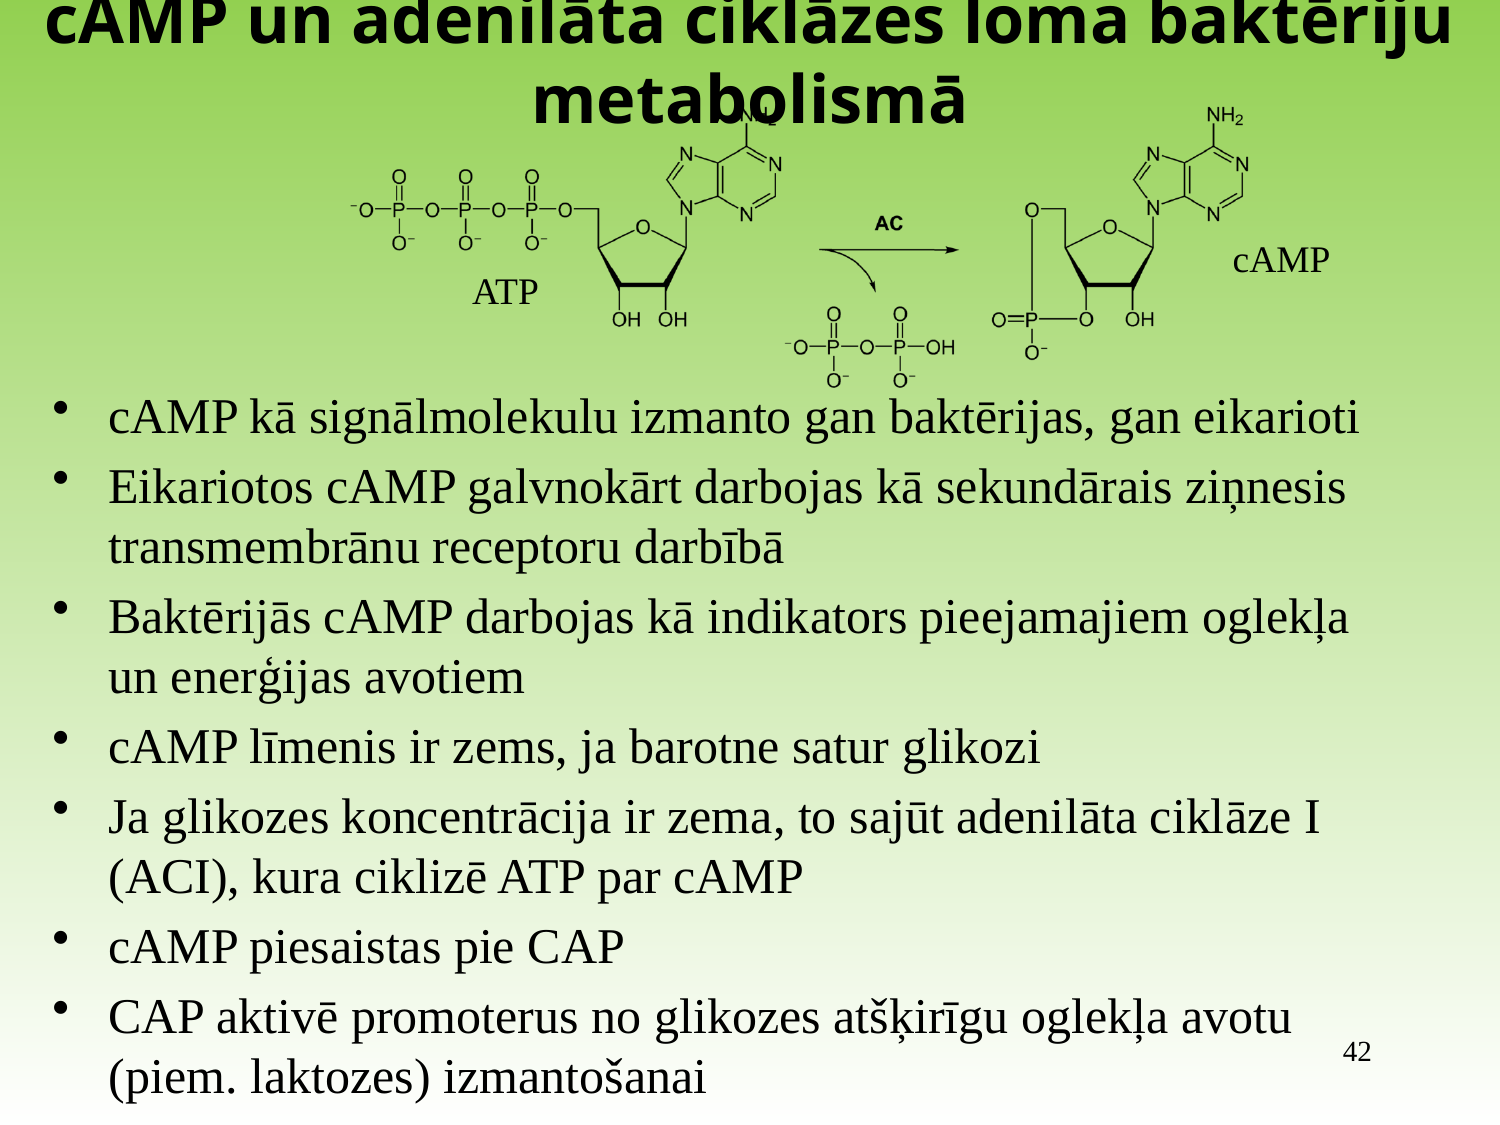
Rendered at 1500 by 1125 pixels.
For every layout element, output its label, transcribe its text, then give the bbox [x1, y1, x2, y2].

title cAMP un adenilāta ciklāzes loma baktēriju metabolismā [0, 0, 1500, 151]
picture [345, 100, 1253, 391]
slide_number 42 [1074, 1025, 1388, 1100]
text_box cAMP [1253, 227, 1398, 288]
list cAMP kā signālmolekulu izmanto gan baktērijas, gan eikarioti Eikariotos cAMP galvnokārt darbojas kā sekundārais ziņnesis transmembrānu receptoru darbībā Baktērijās cAMP darbojas kā indikators pieejamajiem oglekļa un enerģijas avotiem cAMP līmenis ir zems, ja barotne satur glikozi Ja glikozes koncentrācija ir zema, to sajūt adenilāta ciklāze I (ACI), kura ciklizē ATP par cAMP cAMP piesaistas pie CAP CAP aktivē promoterus no glikozes atšķirīgu oglekļa avotu (piem. laktozes) izmantošanai [37, 376, 1398, 1121]
